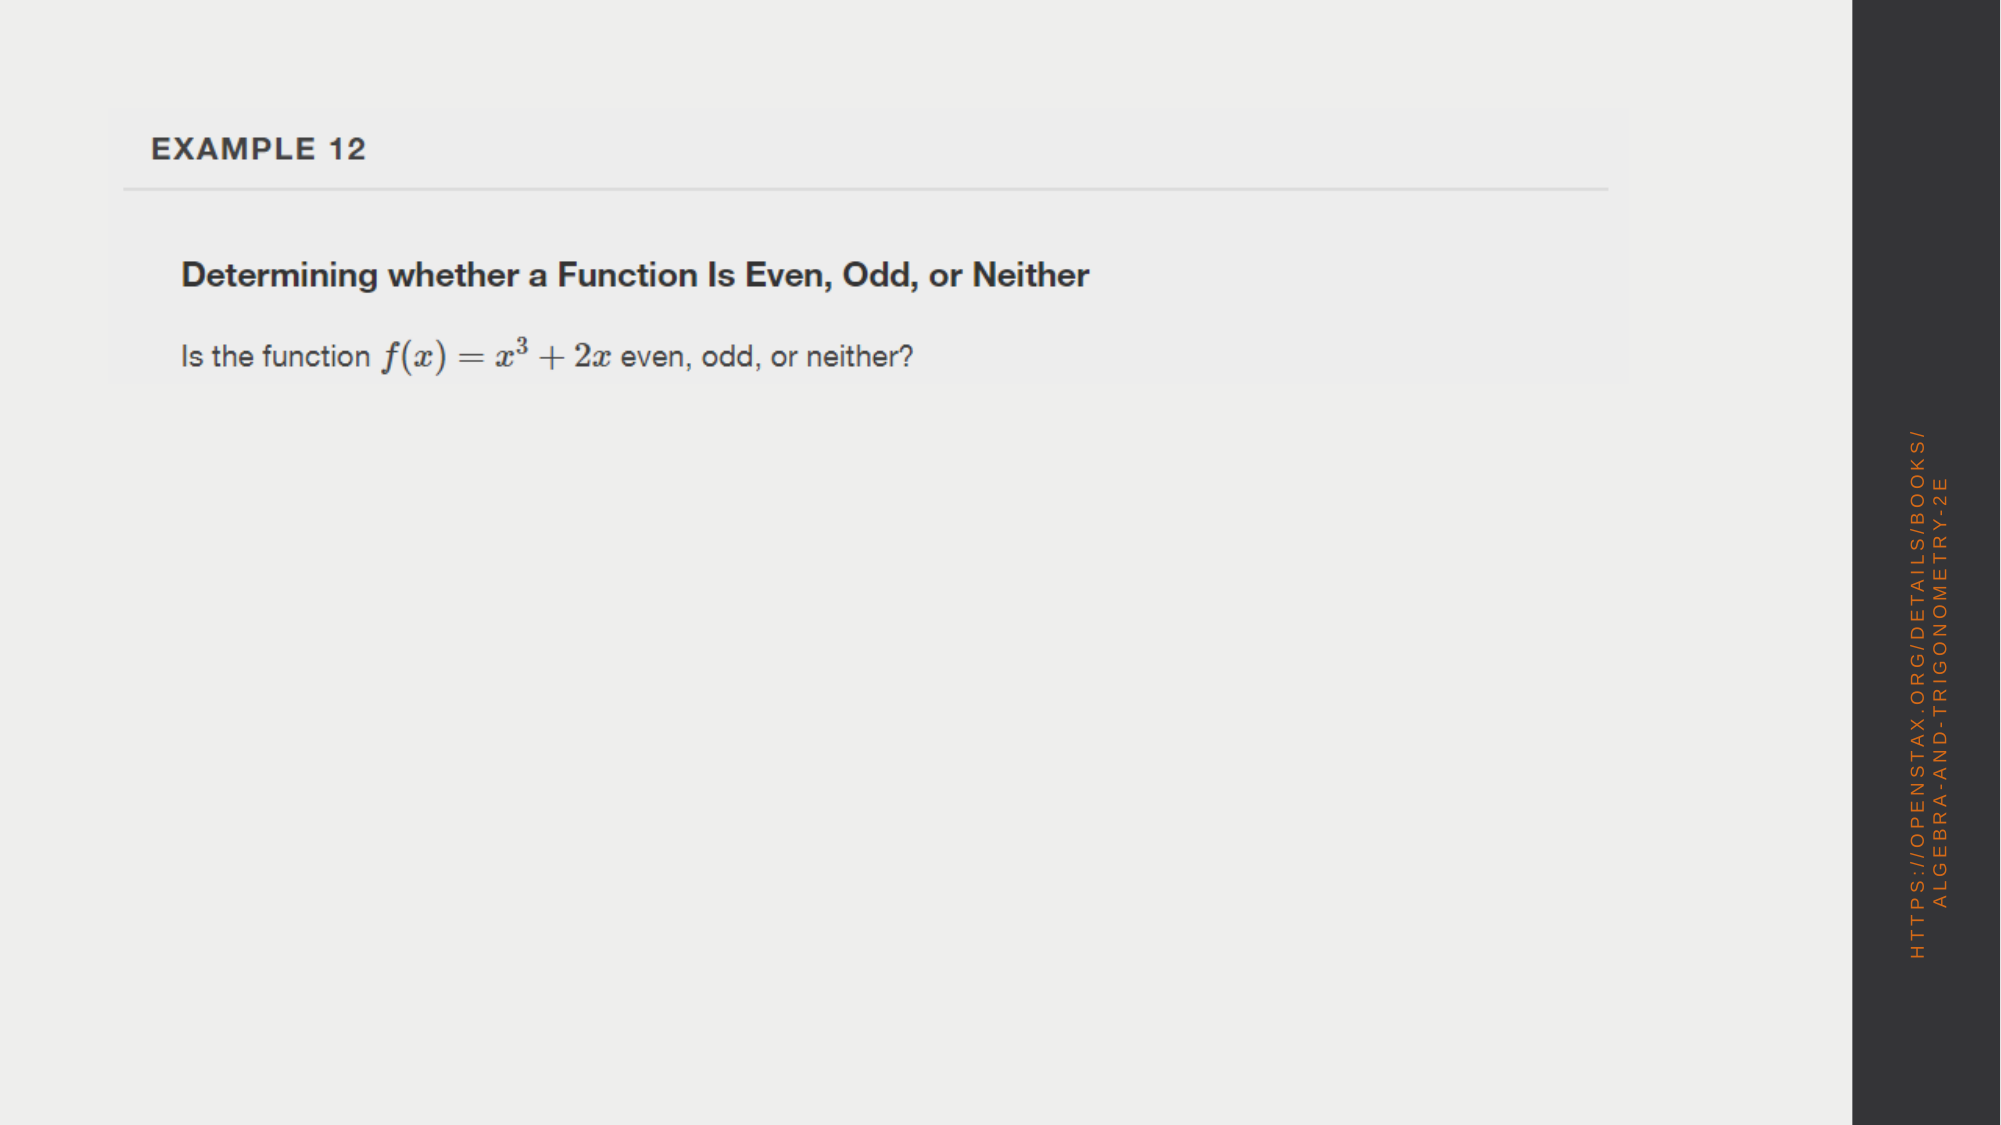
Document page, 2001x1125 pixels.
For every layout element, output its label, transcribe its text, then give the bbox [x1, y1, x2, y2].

footer https://openstax.org/details/books/algebra-and-trigonometry-2e [1897, 400, 1958, 988]
picture [107, 108, 1629, 384]
